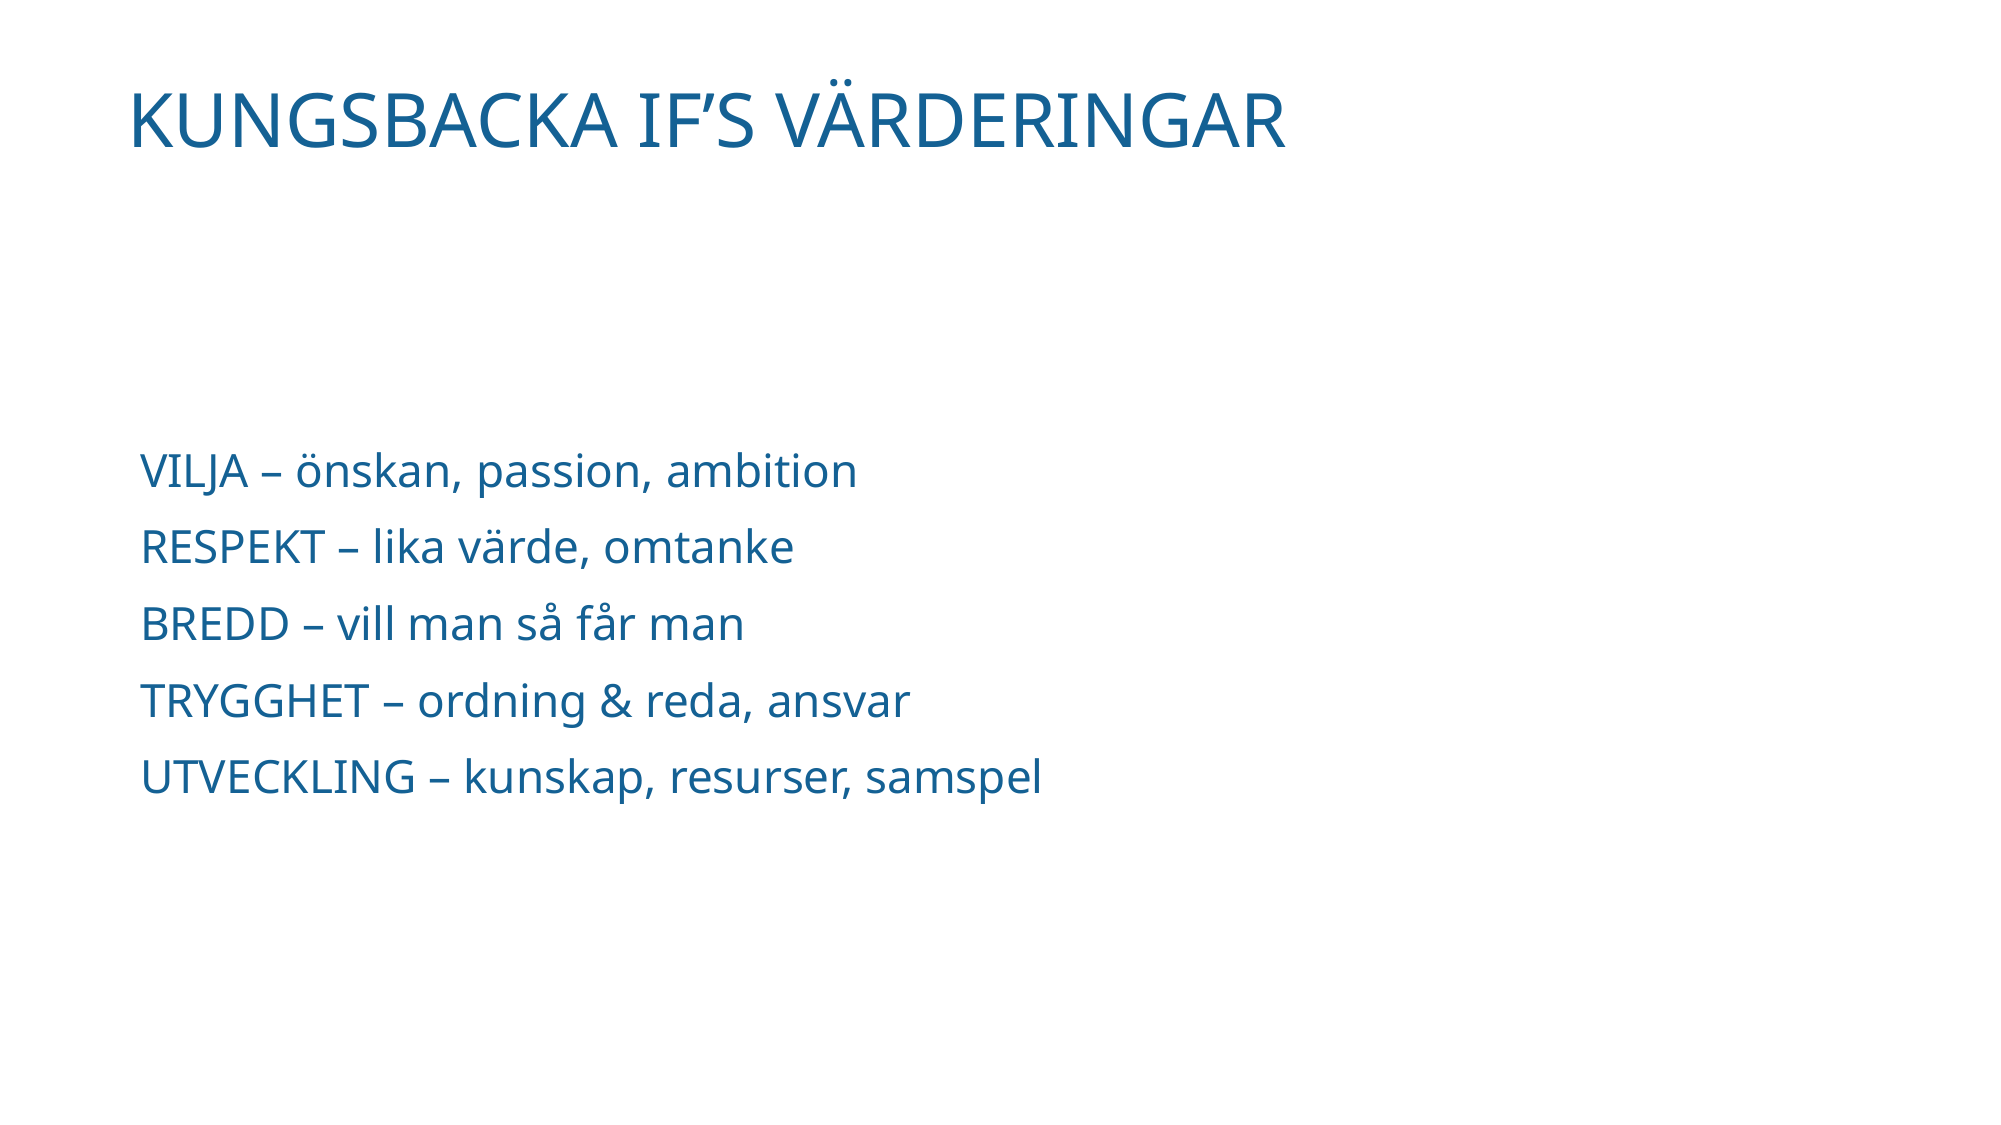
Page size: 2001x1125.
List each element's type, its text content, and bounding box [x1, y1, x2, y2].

title Kungsbacka IF’s värderingar [112, 41, 1513, 195]
list VILJA – önskan, passion, ambition RESPEKT – lika värde, omtanke BREDD – vill man så får man TRYGGHET – ordning & reda, ansvar UTVECKLING – kunskap, resurser, samspel [78, 236, 1759, 1008]
